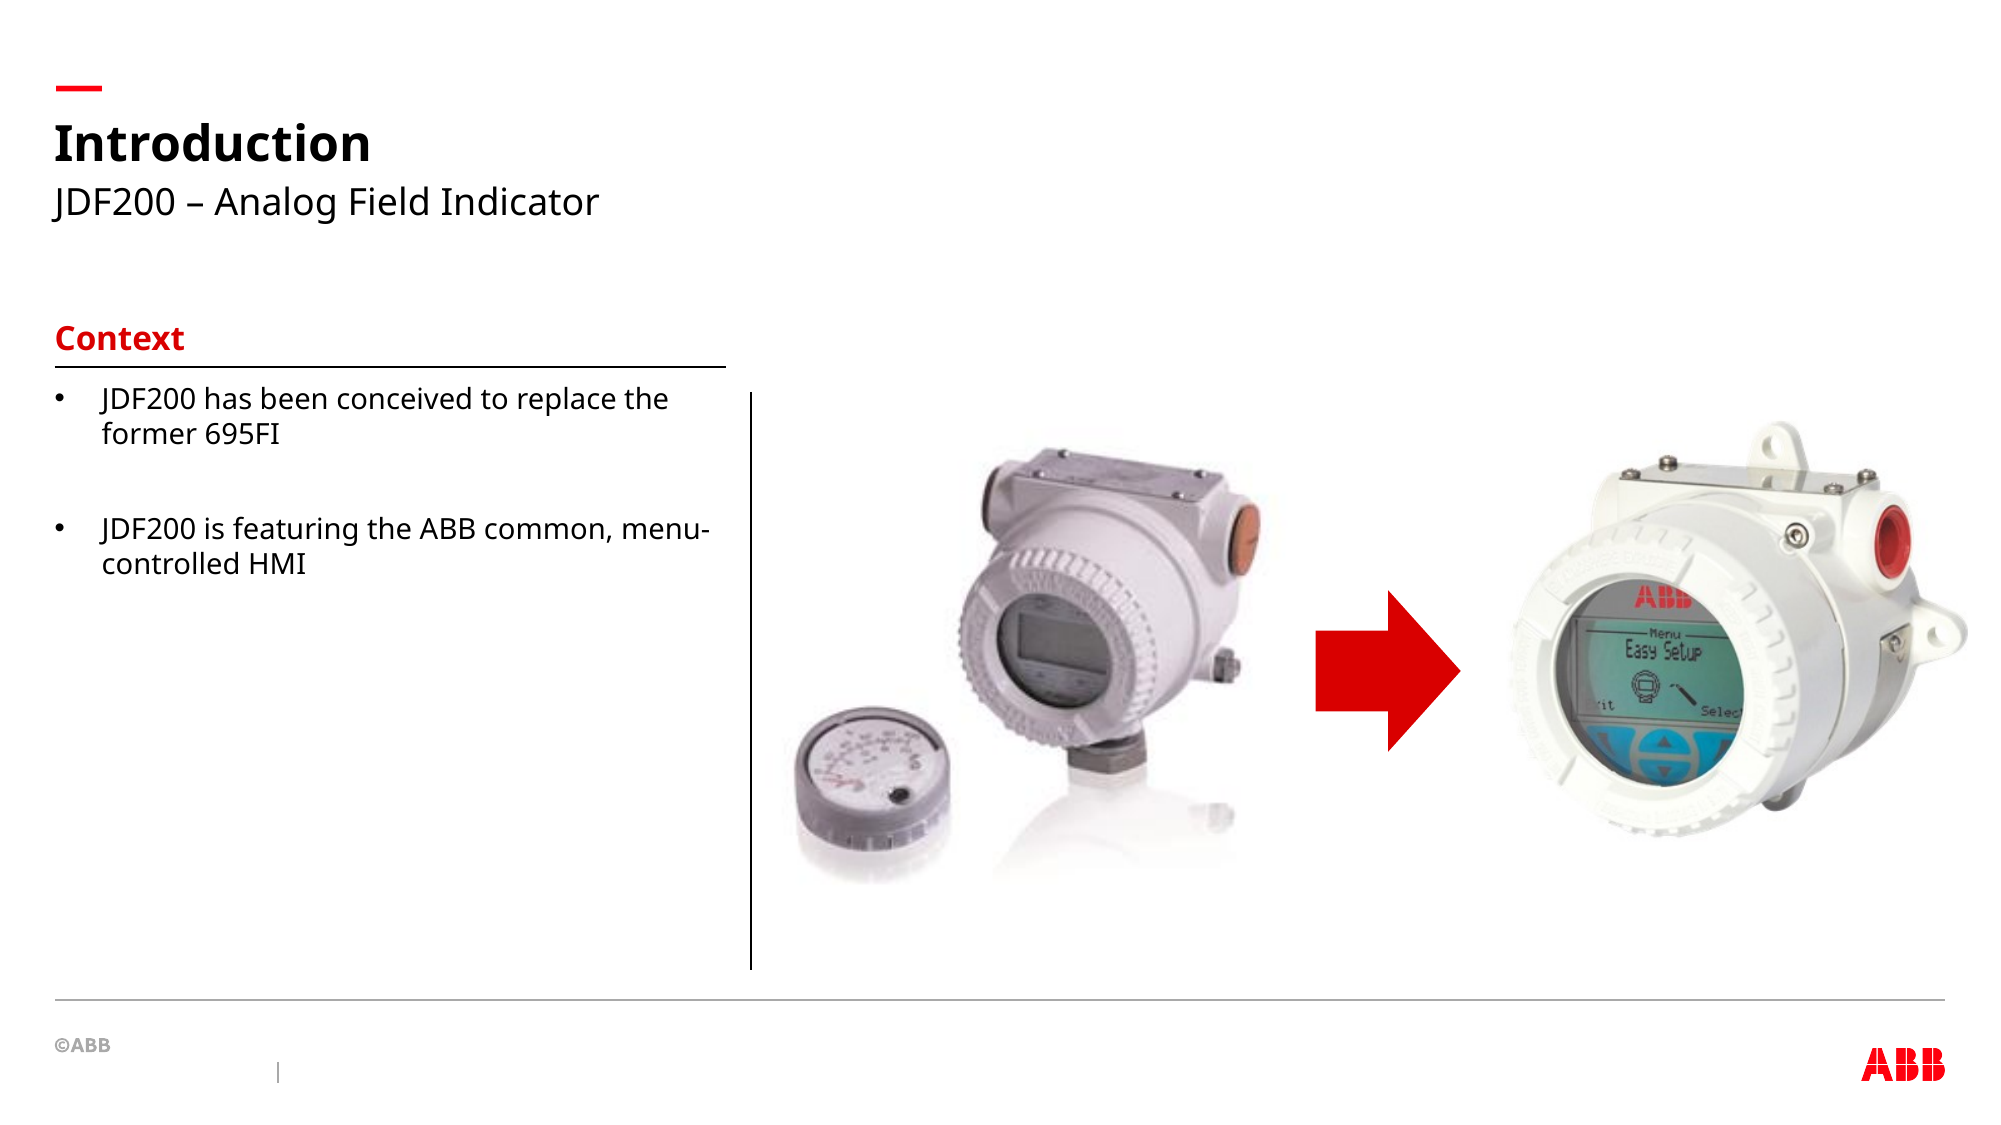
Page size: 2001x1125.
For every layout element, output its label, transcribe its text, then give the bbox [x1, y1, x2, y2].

picture [1486, 400, 1988, 925]
text_box [1313, 588, 1463, 754]
list JDF200 has been conceived to replace the former 695FI JDF200 is featuring the ABB common, menu-controlled HMI [54, 380, 727, 970]
picture [752, 402, 1290, 940]
list Context [54, 316, 727, 359]
subtitle JDF200 – Analog Field Indicator [54, 177, 1945, 261]
picture [1861, 1048, 1945, 1081]
title Introduction [54, 111, 1945, 177]
